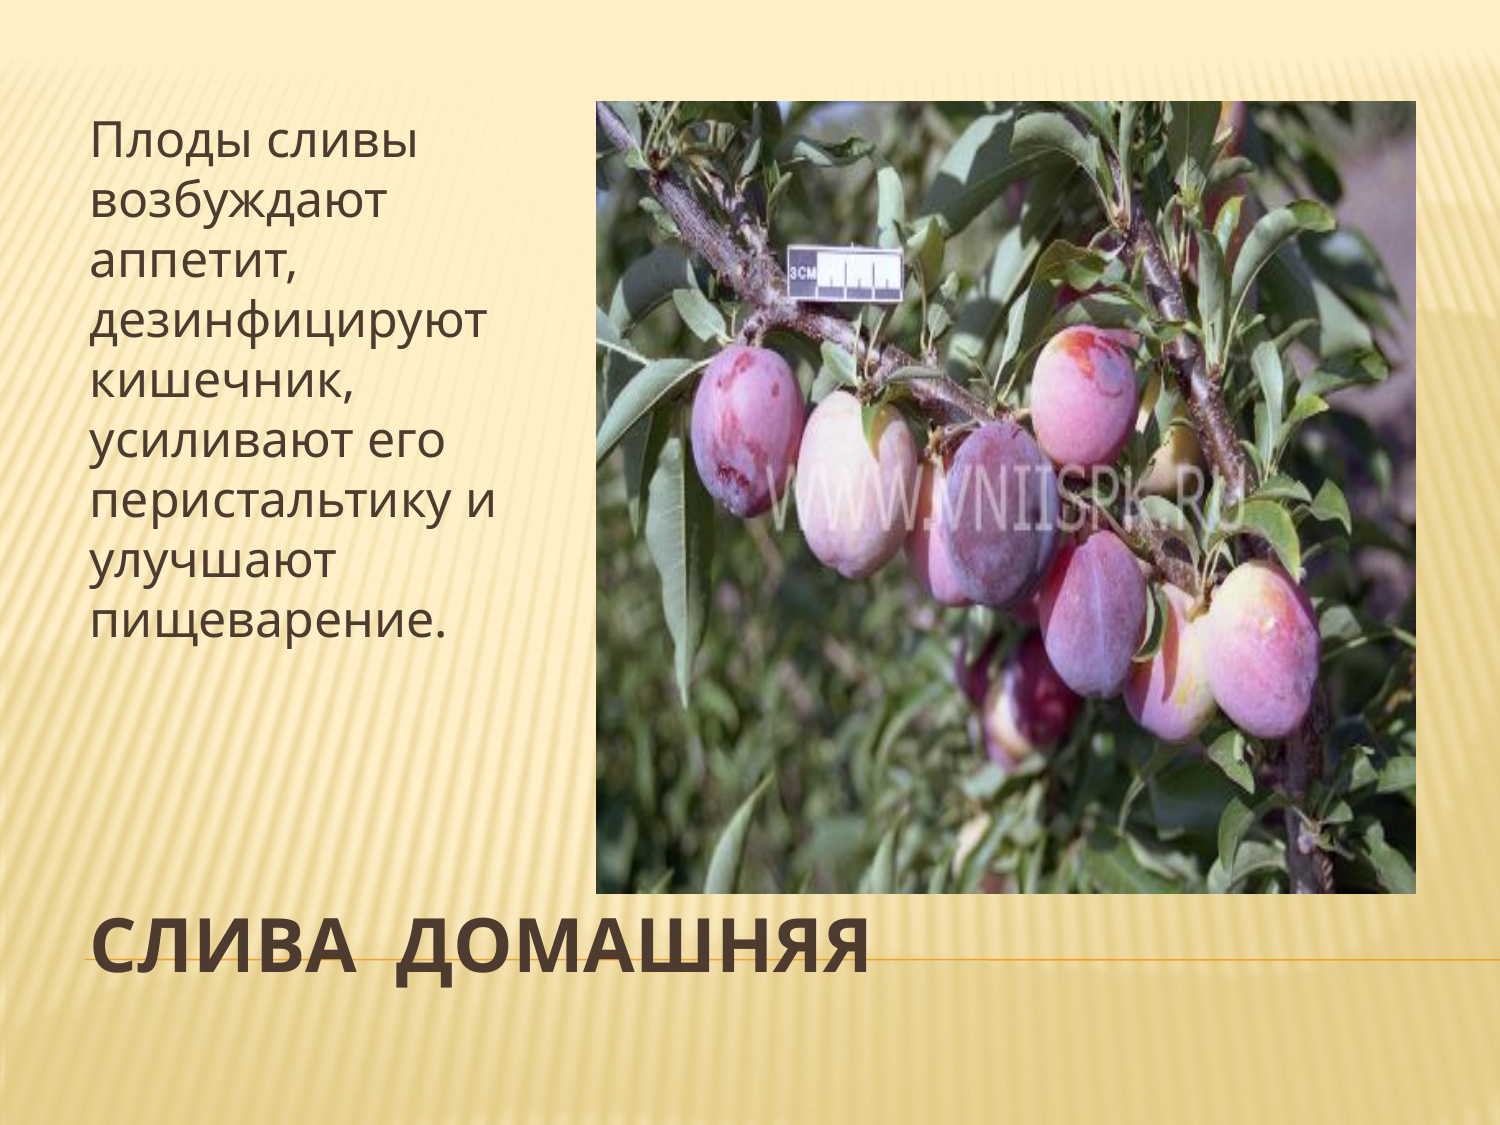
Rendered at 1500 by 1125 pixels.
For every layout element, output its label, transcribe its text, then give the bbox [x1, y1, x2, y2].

title СЛИВА Домашняя [75, 900, 1463, 986]
list Плоды сливы возбуждают аппетит, дезинфицируют кишечник, усиливают его перистальтику и улучшают пищеварение. [75, 99, 569, 888]
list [596, 101, 1416, 894]
